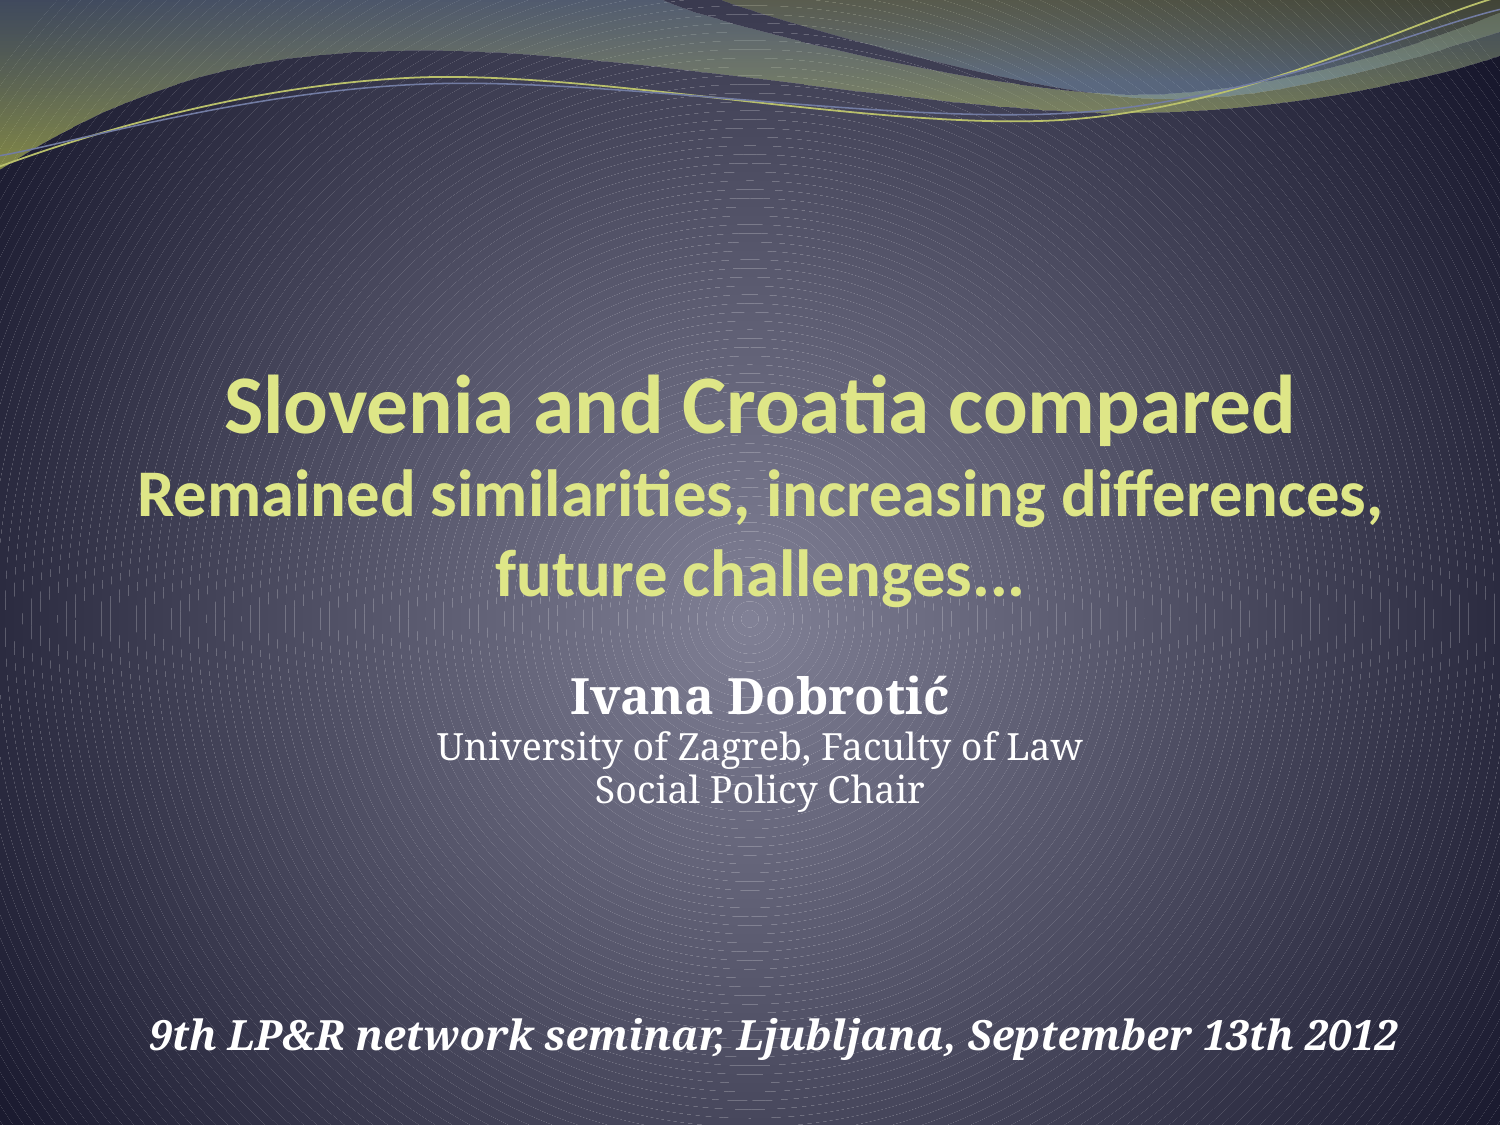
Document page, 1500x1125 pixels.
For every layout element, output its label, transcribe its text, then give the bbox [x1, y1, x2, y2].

title Slovenia and Croatia compared Remained similarities, increasing differences, future challenges... [88, 302, 1436, 611]
text_box 9th LP&R network seminar, Ljubljana, September 13th 2012 [124, 1011, 1436, 1083]
subtitle Ivana Dobrotić University of Zagreb, Faculty of Law Social Policy Chair [395, 668, 1129, 847]
